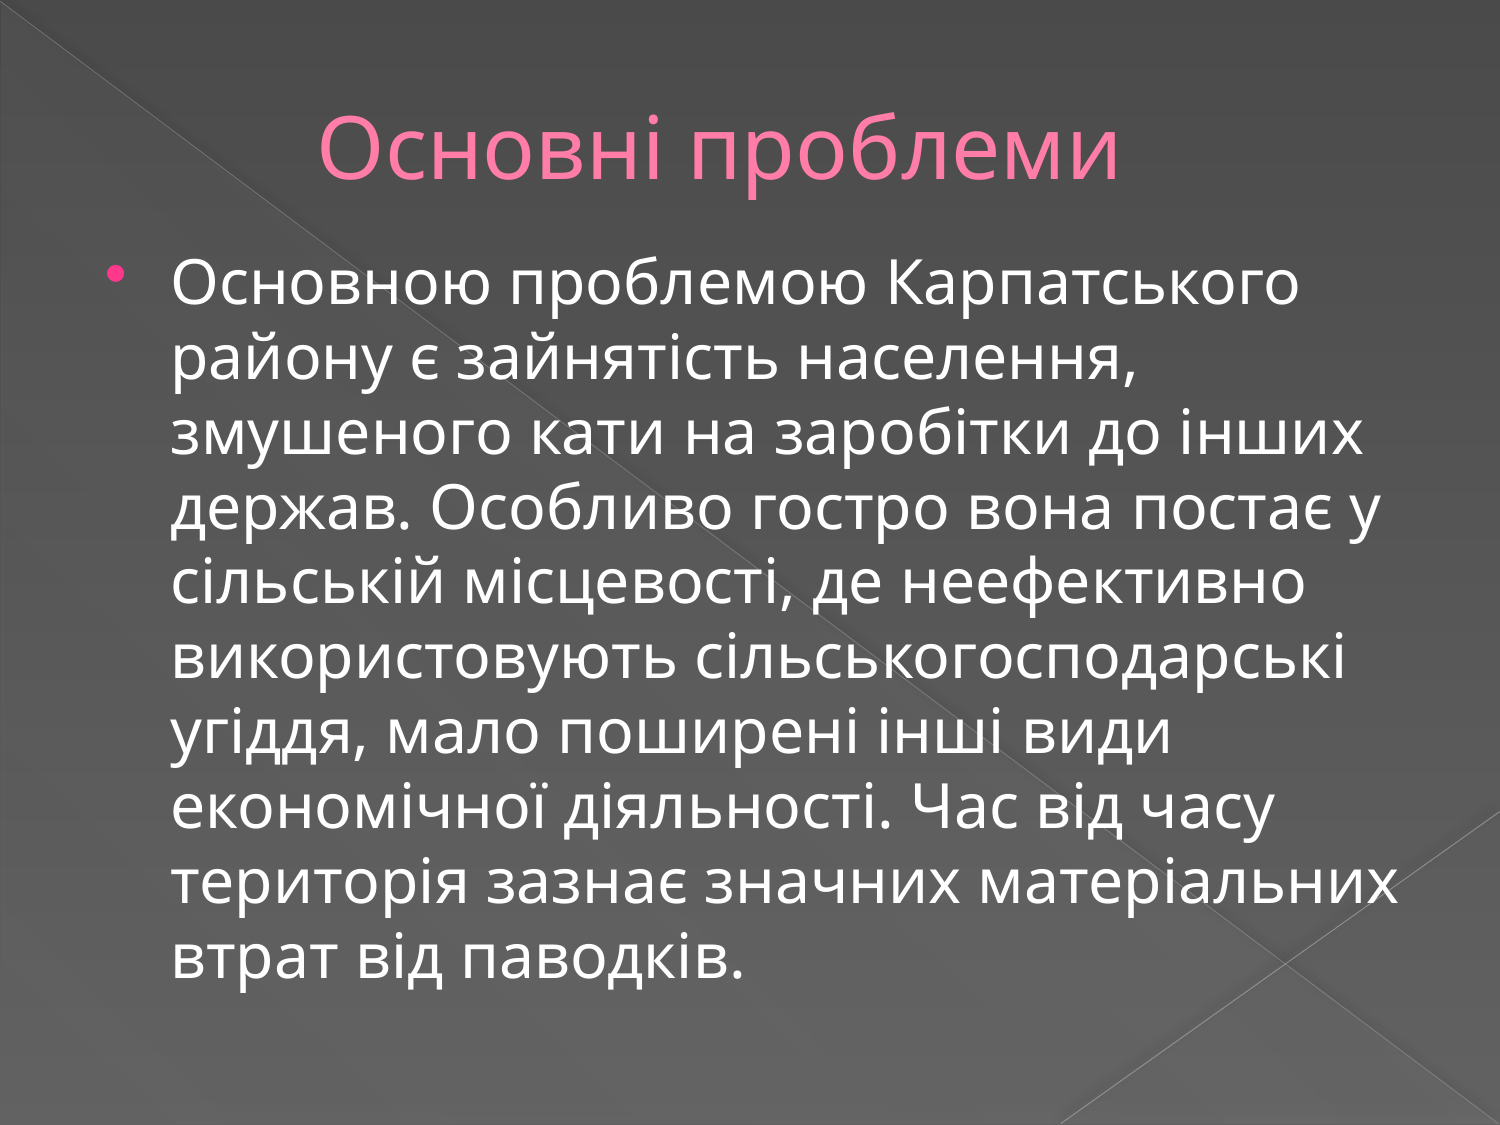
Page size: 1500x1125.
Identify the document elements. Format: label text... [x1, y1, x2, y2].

title Основні проблеми [222, 43, 1425, 234]
list Основною проблемою Карпатського району є зайнятість населення, змушеного кати на заробітки до інших держав. Особливо гостро вона постає у сільській місцевості, де неефективно використовують сільськогосподарські угіддя, мало поширені інші види економічної діяльності. Час від часу територія зазнає значних матеріальних втрат від паводків. [82, 234, 1425, 1059]
